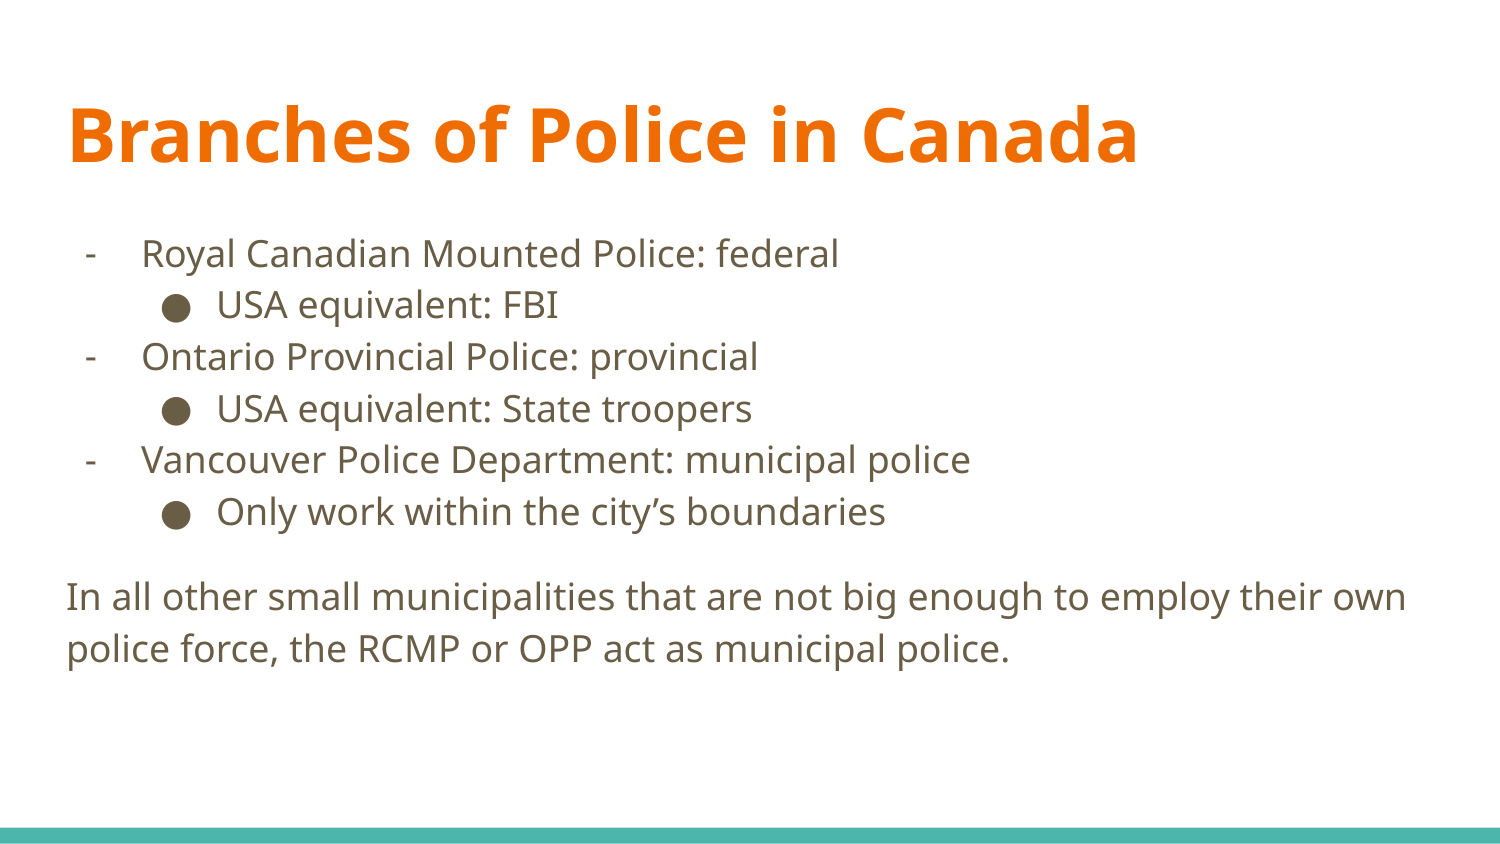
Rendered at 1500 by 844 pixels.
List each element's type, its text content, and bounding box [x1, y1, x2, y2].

list Royal Canadian Mounted Police: federal USA equivalent: FBI Ontario Provincial Police: provincial USA equivalent: State troopers Vancouver Police Department: municipal police Only work within the city’s boundaries In all other small municipalities that are not big enough to employ their own police force, the RCMP or OPP act as municipal police. [51, 207, 1449, 750]
title Branches of Police in Canada [51, 72, 1449, 189]
